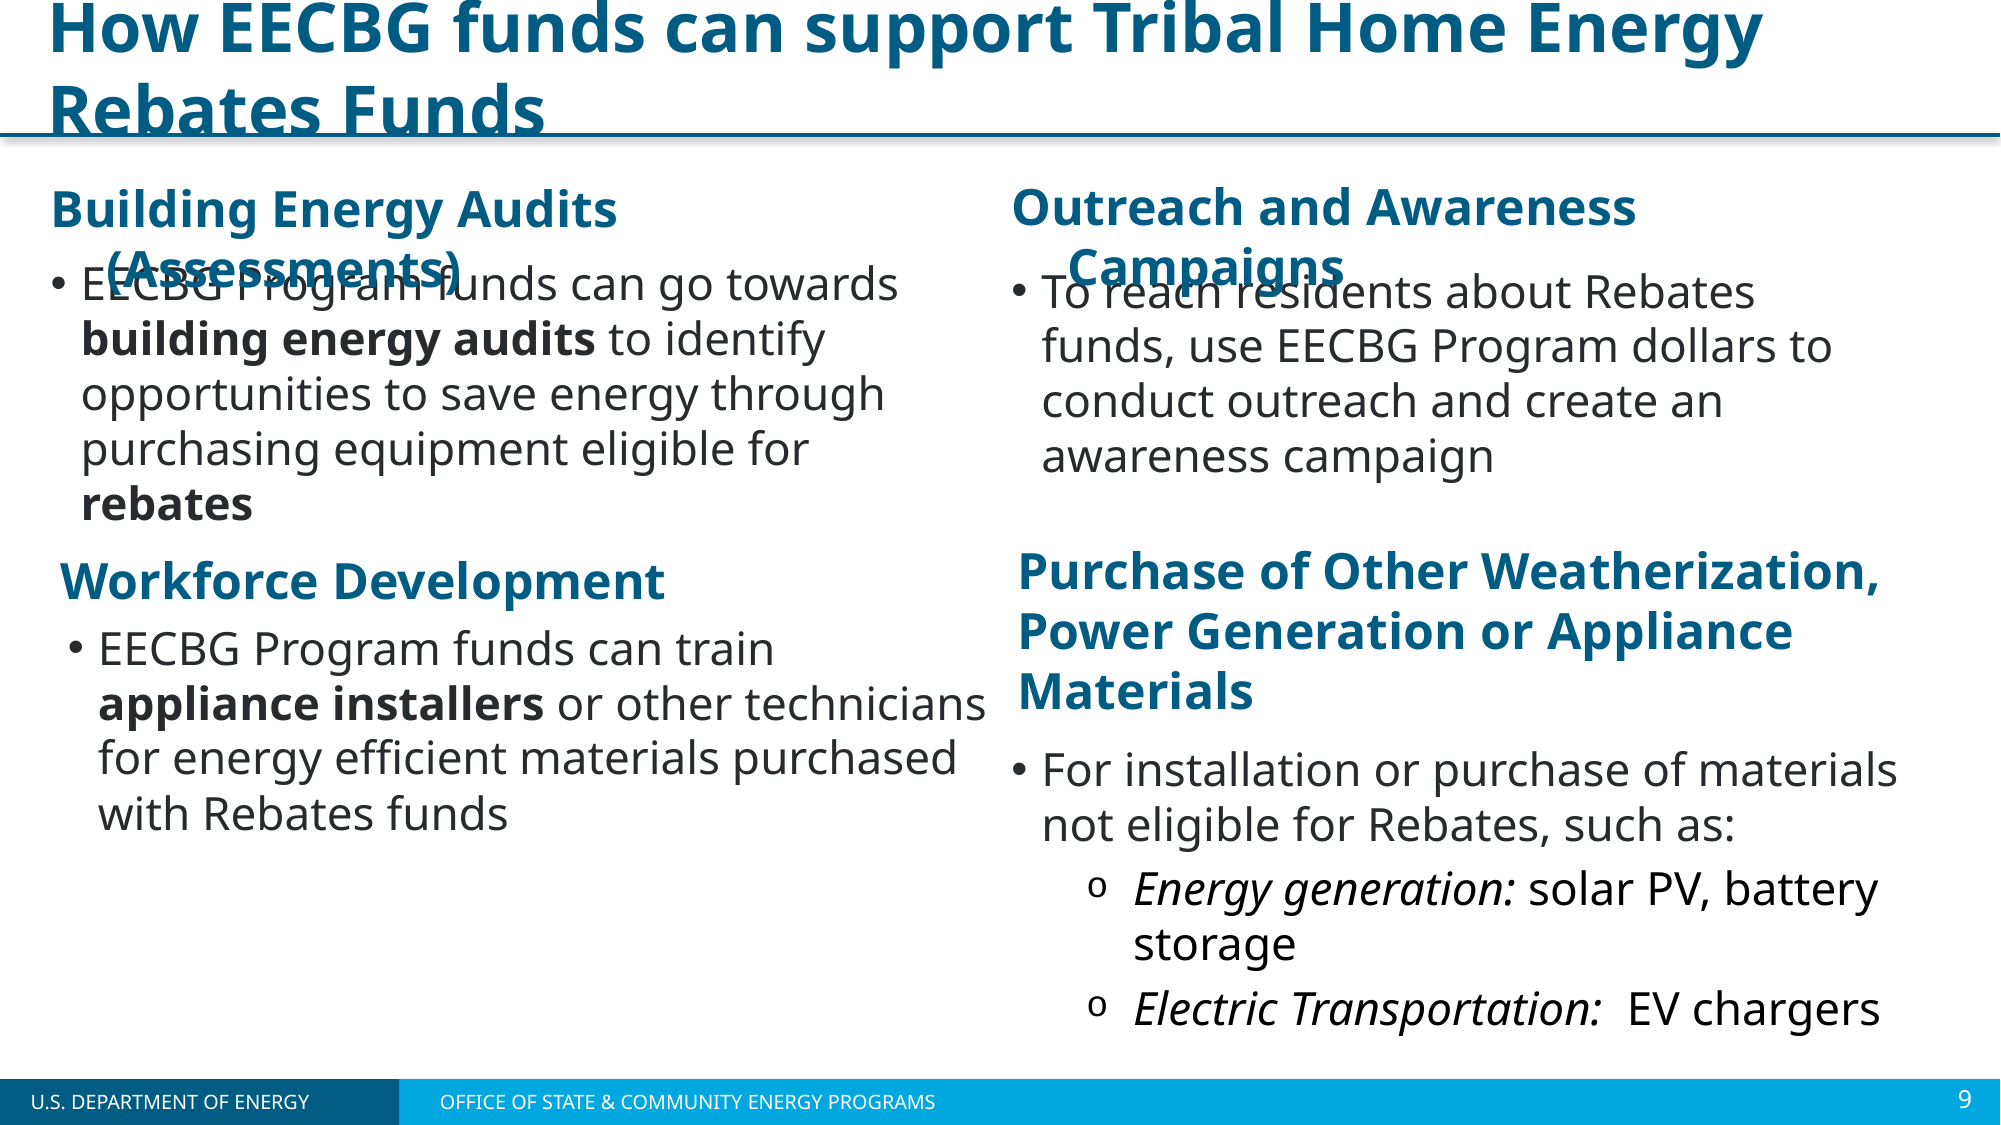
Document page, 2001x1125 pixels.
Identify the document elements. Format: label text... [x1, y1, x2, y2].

text_box Purchase of Other Weatherization, Power Generation or Appliance Materials [946, 531, 1988, 687]
slide_number 9 [1537, 1070, 1988, 1125]
list Workforce Development [45, 541, 946, 617]
text_box To reach residents about Rebates funds, use EECBG Program dollars to conduct outreach and create an awareness campaign [996, 254, 1900, 450]
text_box For installation or purchase of materials not eligible for Rebates, such as: Energy generation: solar PV, battery storage Electric Transportation: EV chargers [996, 733, 1988, 929]
text_box Outreach and Awareness Campaigns [996, 168, 1939, 244]
list Building Energy Audits (Assessments) [35, 169, 998, 245]
list EECBG Program funds can train appliance installers or other technicians for energy efficient materials purchased with Rebates funds [52, 617, 1016, 925]
list EECBG Program funds can go towards building energy audits to identify opportunities to save energy through purchasing equipment eligible for rebates [35, 247, 998, 443]
title How EECBG funds can support Tribal Home Energy Rebates Funds [32, 0, 1941, 134]
